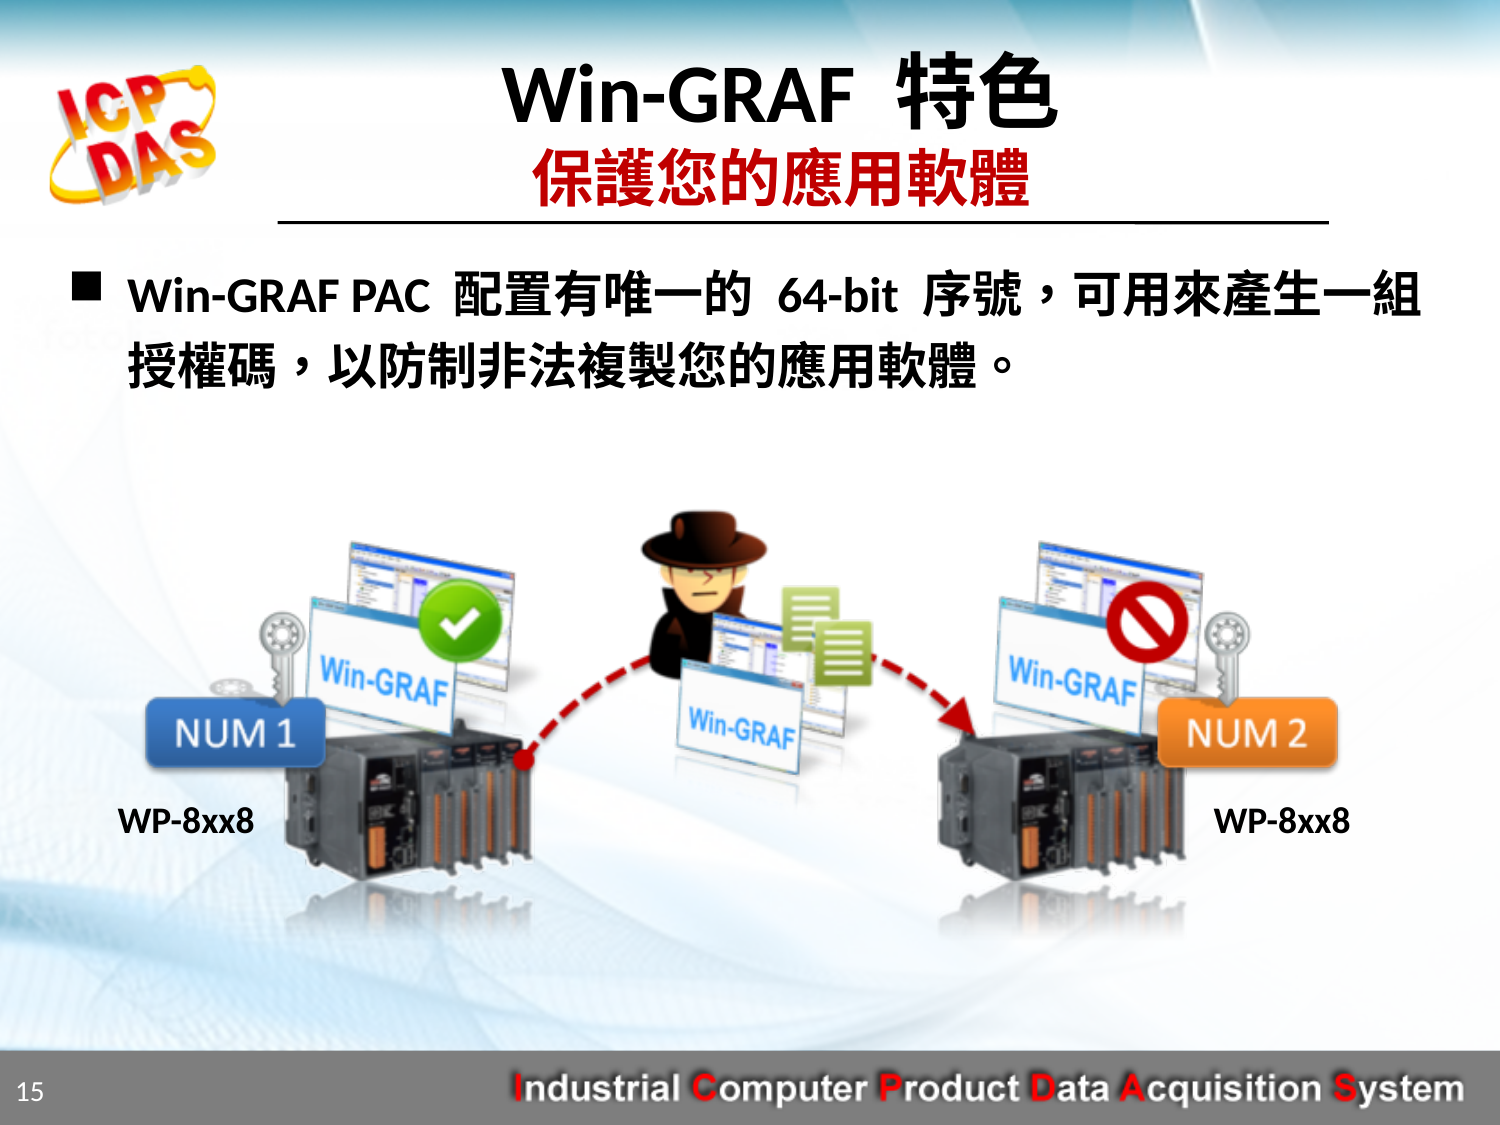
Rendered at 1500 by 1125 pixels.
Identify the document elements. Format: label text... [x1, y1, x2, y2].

picture [0, 0, 1500, 1125]
text_box Win-GRAF 特色 保護您的應用軟體 [143, 32, 1419, 220]
text_box Win-GRAF PAC 配置有唯一的 64-bit 序號，可用來產生一組授權碼，以防制非法複製您的應用軟體。 [53, 243, 1447, 403]
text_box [88, 503, 1381, 1048]
slide_number 15 [0, 1054, 176, 1125]
